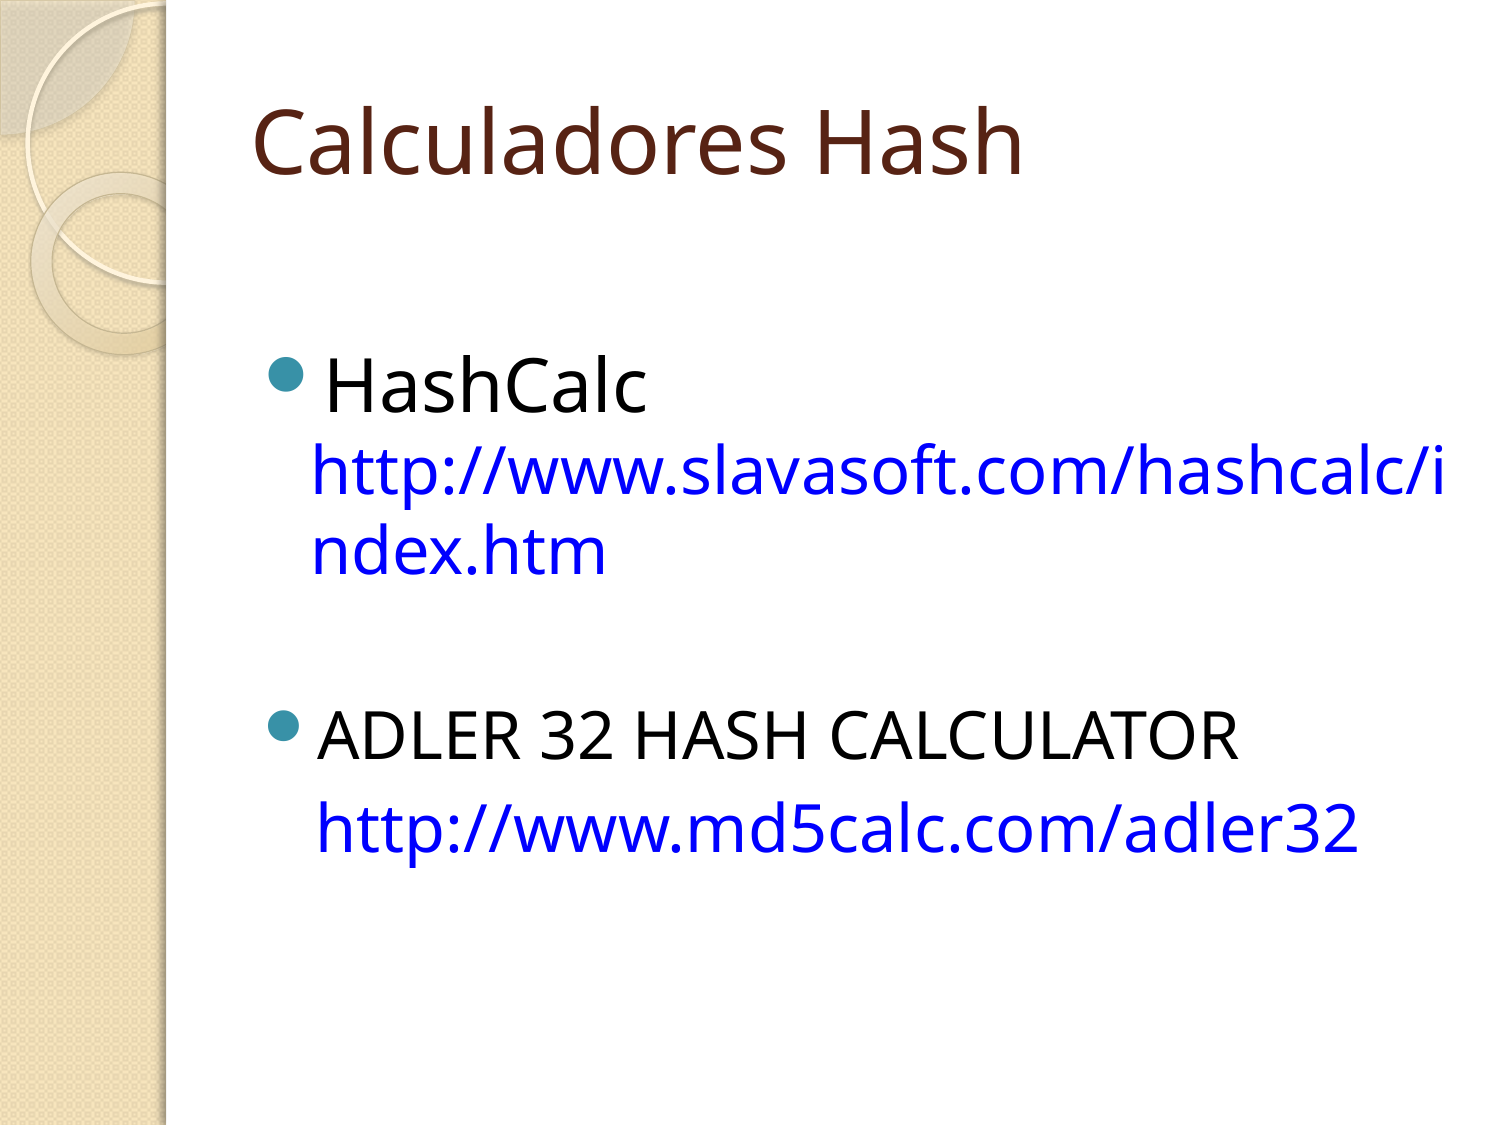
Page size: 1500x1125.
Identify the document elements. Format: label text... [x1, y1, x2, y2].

title Calculadores Hash [235, 45, 1466, 233]
list HashCalc http://www.slavasoft.com/hashcalc/index.htm ADLER 32 HASH CALCULATOR http://www.md5calc.com/adler32 [235, 237, 1466, 1025]
